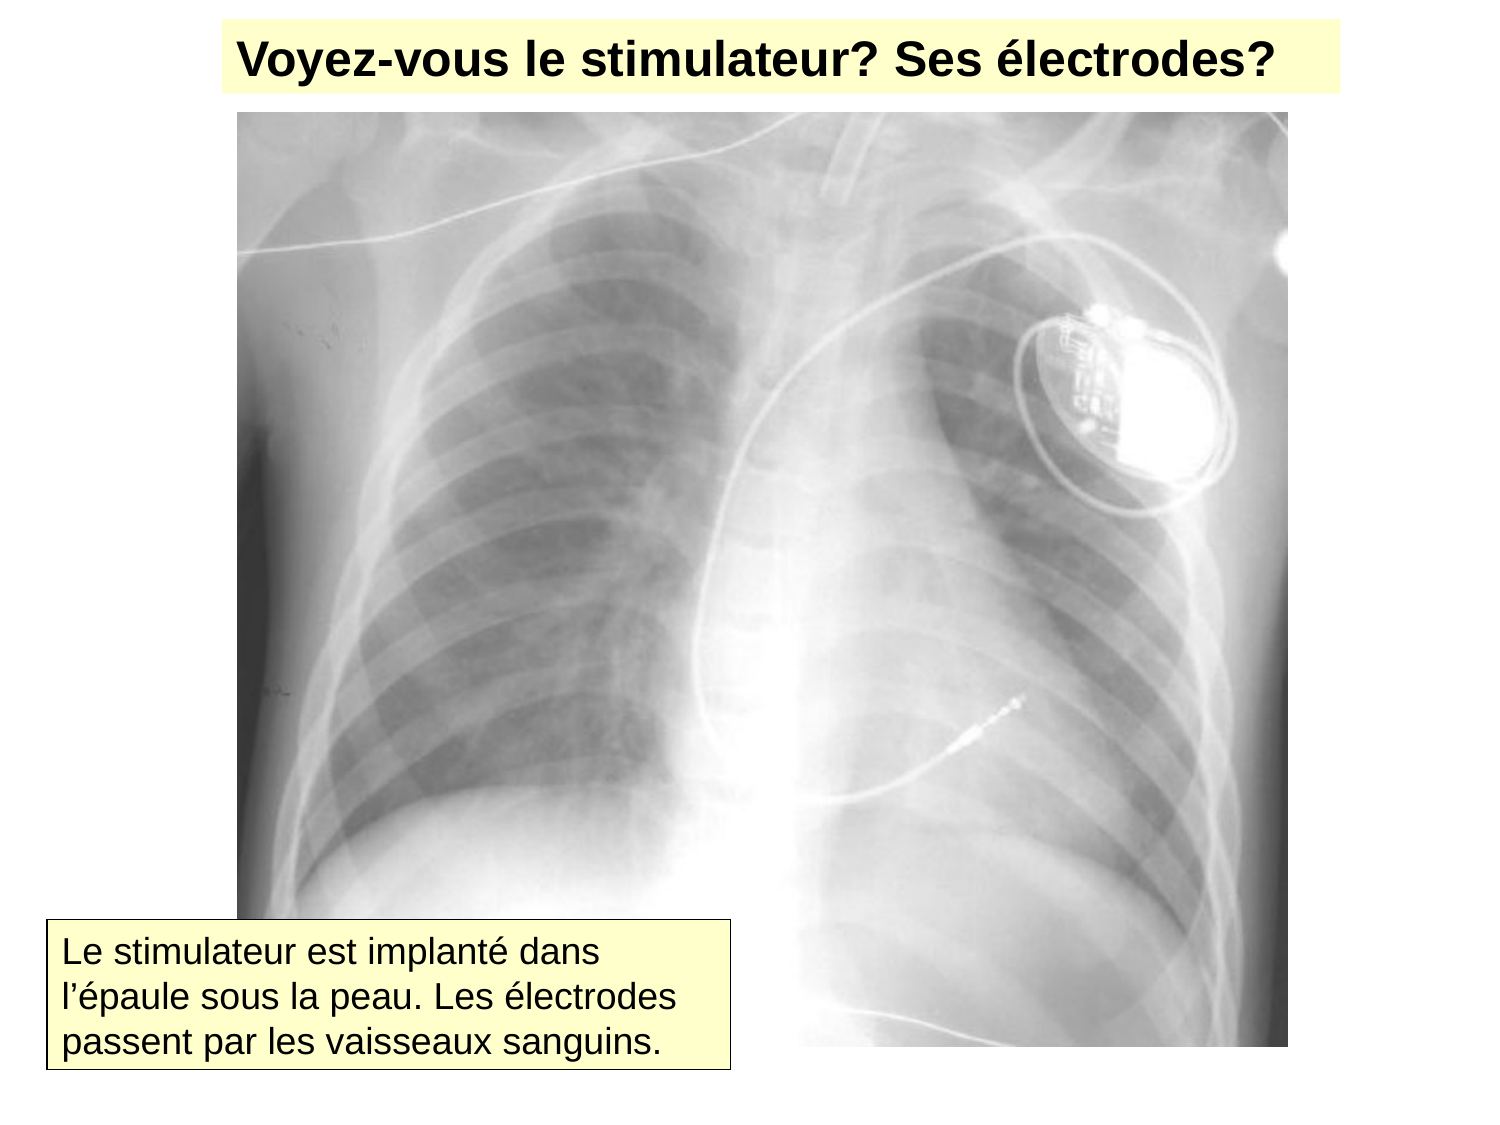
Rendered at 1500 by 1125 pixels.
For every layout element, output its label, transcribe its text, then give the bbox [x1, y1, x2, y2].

text_box Voyez-vous le stimulateur? Ses électrodes? [221, 18, 1341, 94]
text_box Le stimulateur est implanté dans l’épaule sous la peau. Les électrodes passent par les vaisseaux sanguins. [46, 919, 731, 1070]
picture [237, 112, 1288, 1048]
